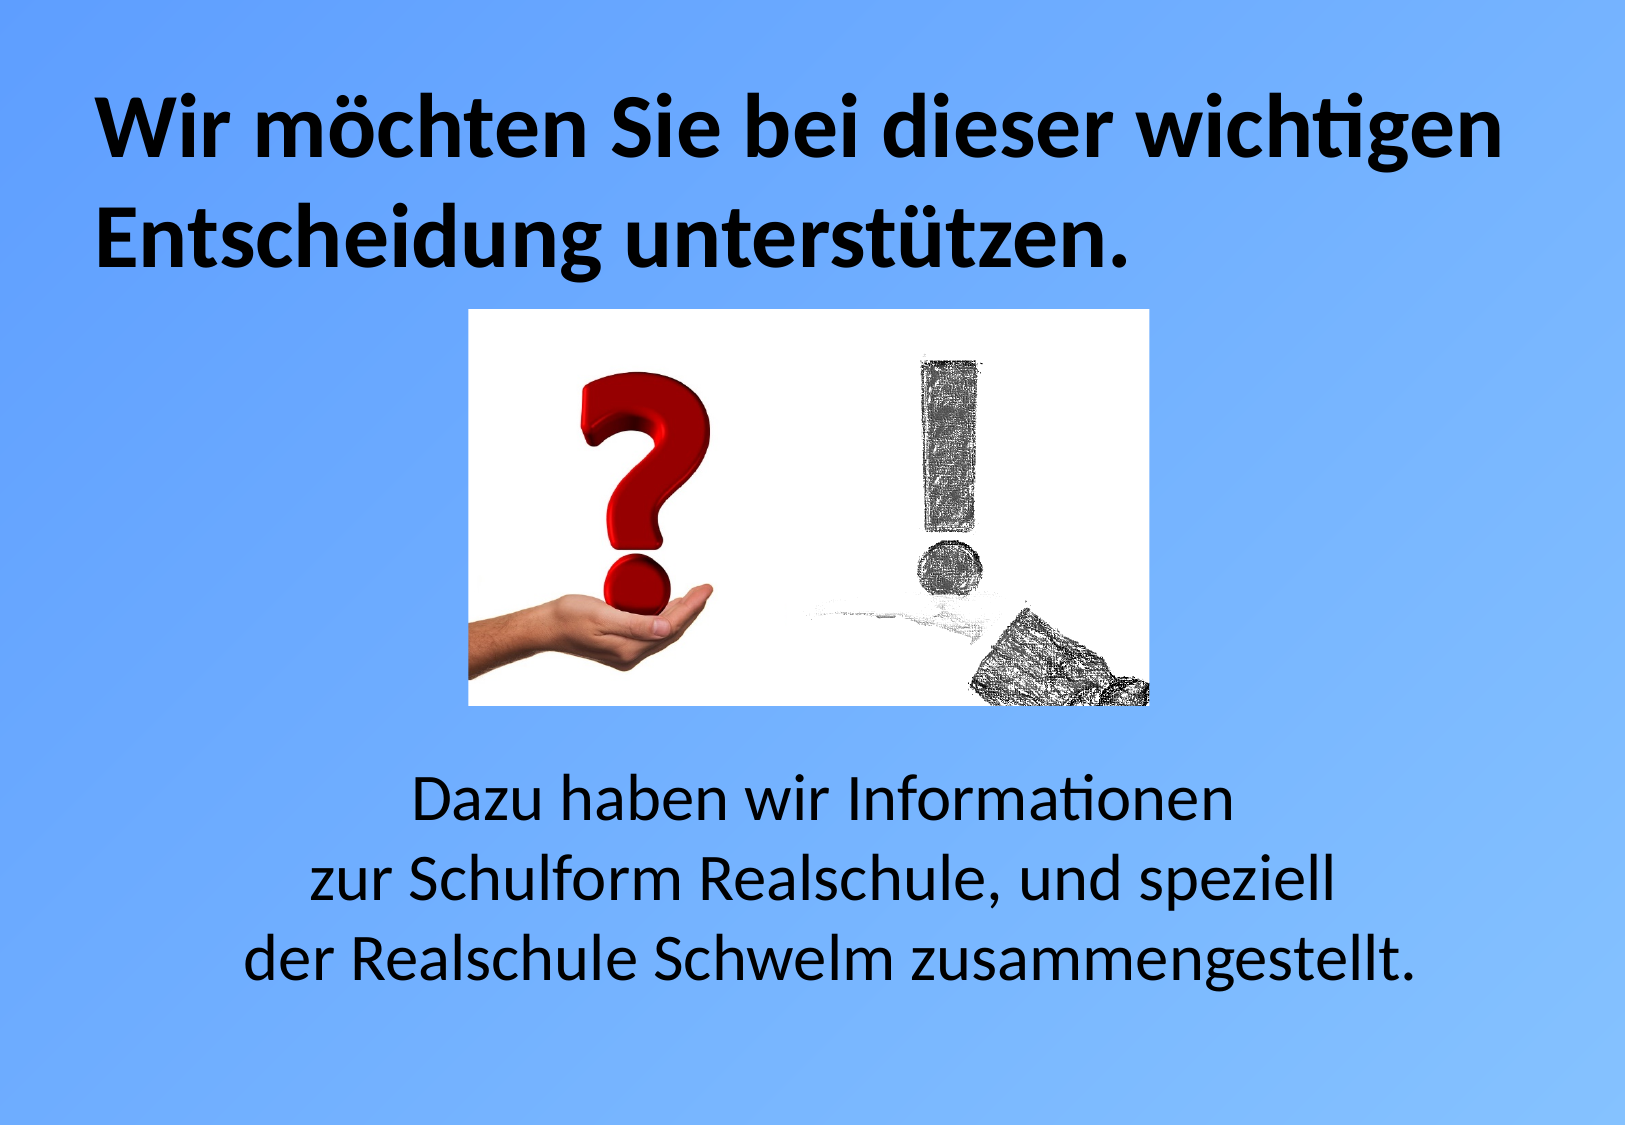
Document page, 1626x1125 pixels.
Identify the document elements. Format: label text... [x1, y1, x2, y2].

text_box Dazu haben wir Informationen zur Schulform Realschule, und speziell der Realschule Schwelm zusammengestellt. [228, 746, 1434, 1002]
picture [468, 309, 1150, 707]
text_box Wir möchten Sie bei dieser wichtigen Entscheidung unterstützen. [79, 81, 1525, 270]
